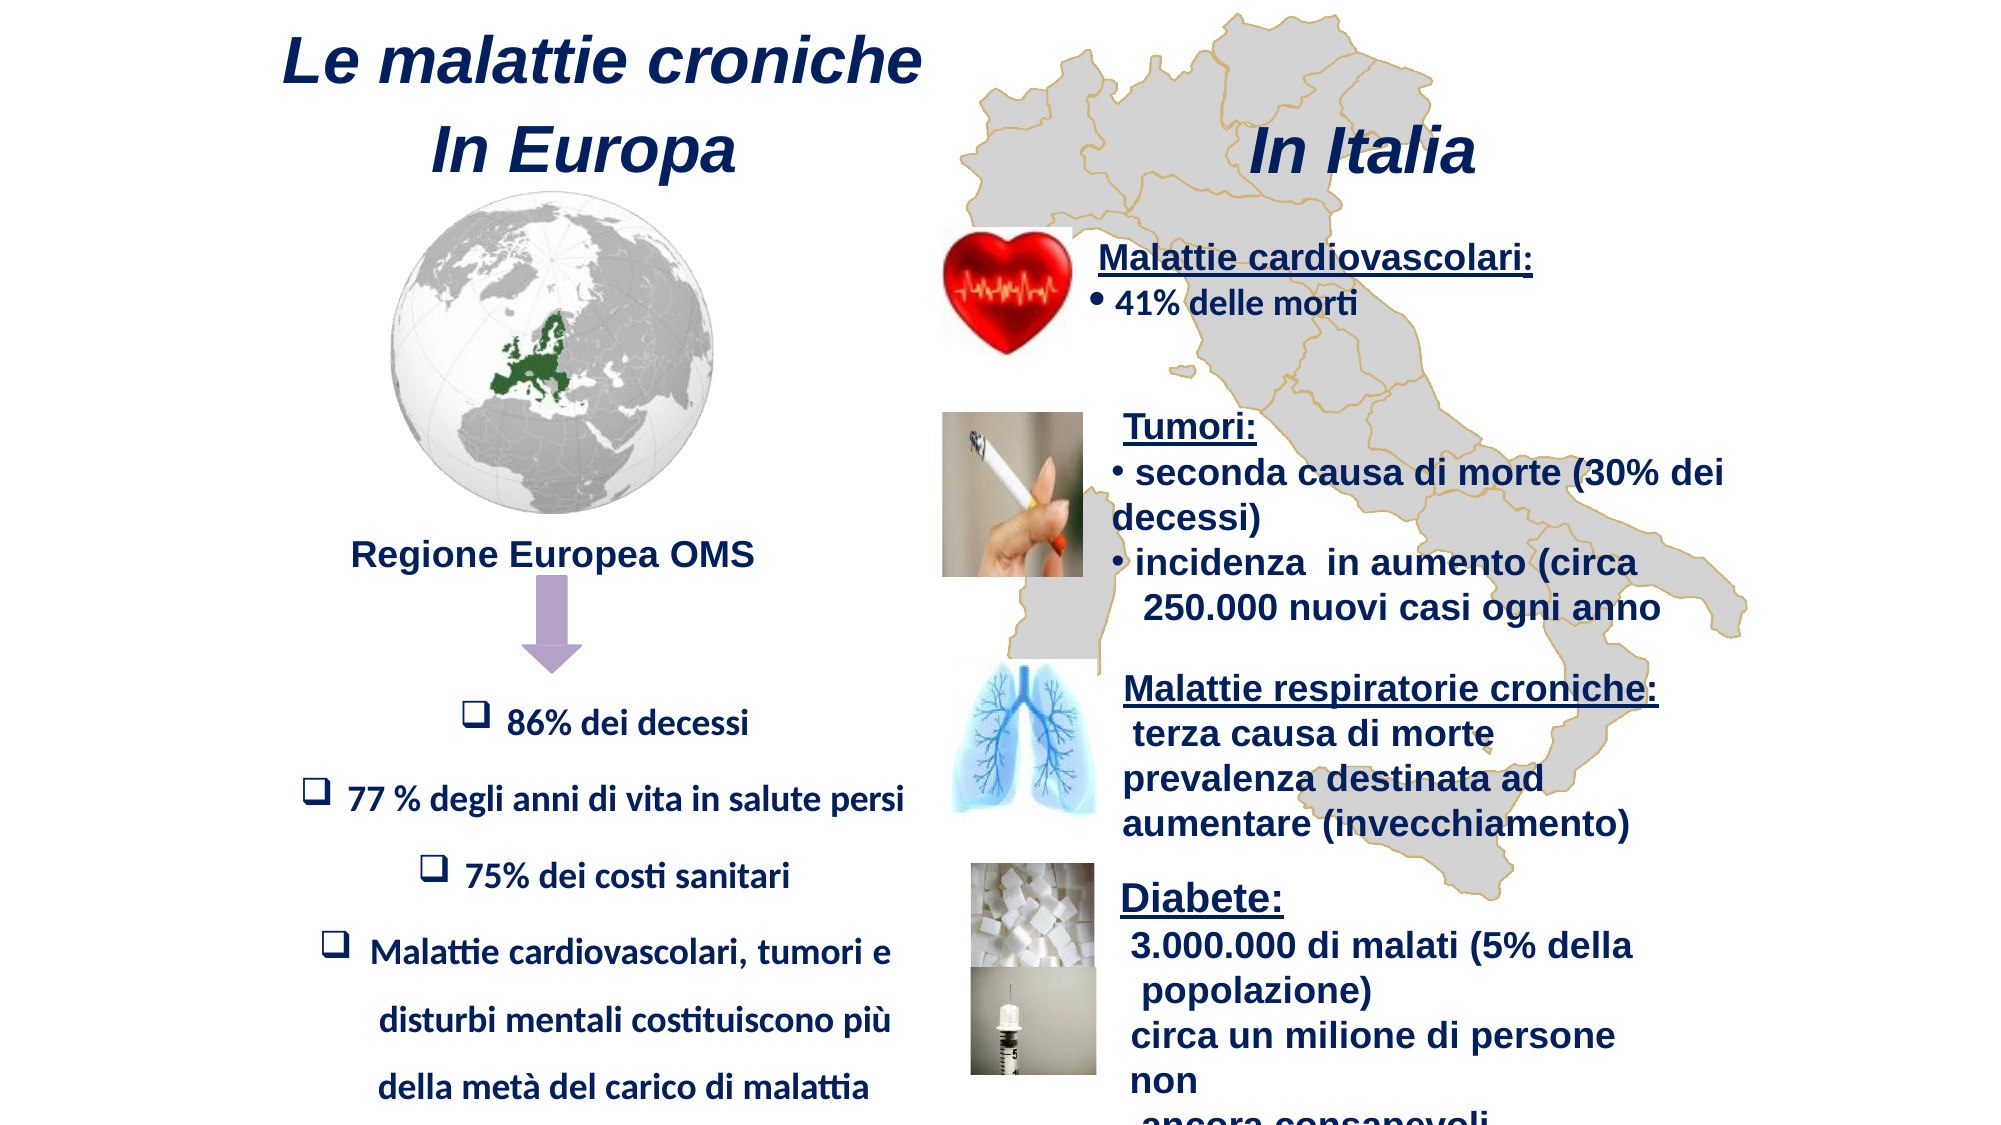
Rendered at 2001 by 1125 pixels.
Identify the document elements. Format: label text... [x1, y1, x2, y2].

text_box [942, 412, 1083, 577]
text_box [970, 967, 1097, 1075]
title Le malattie croniche In Europa [280, 5, 929, 196]
text_box Malattie respiratorie croniche: terza causa di morte prevalenza destinata ad aumentare (invecchiamento) Diabete: 3.000.000 di malati (5% della popolazione) circa un milione di persone non ancora consapevoli [1117, 661, 1697, 1125]
text_box [522, 576, 582, 673]
text_box In Italia Malattie cardiovascolari: 41% delle morti [1085, 104, 1537, 323]
text_box Regione Europea OMS [348, 528, 758, 576]
text_box [951, 659, 1097, 823]
text_box [970, 863, 1095, 967]
text_box [390, 196, 715, 514]
text_box 86% dei decessi 77 % degli anni di vita in salute persi 75% dei costi sanitari Malattie cardiovascolari, tumori e disturbi mentali costituiscono più della metà del carico di malattia [298, 695, 912, 1108]
text_box [942, 227, 1073, 357]
text_box Tumori: seconda causa di morte (30% dei decessi) incidenza in aumento (circa 250.000 nuovi casi ogni anno [1109, 400, 1727, 629]
text_box [959, 12, 1748, 901]
